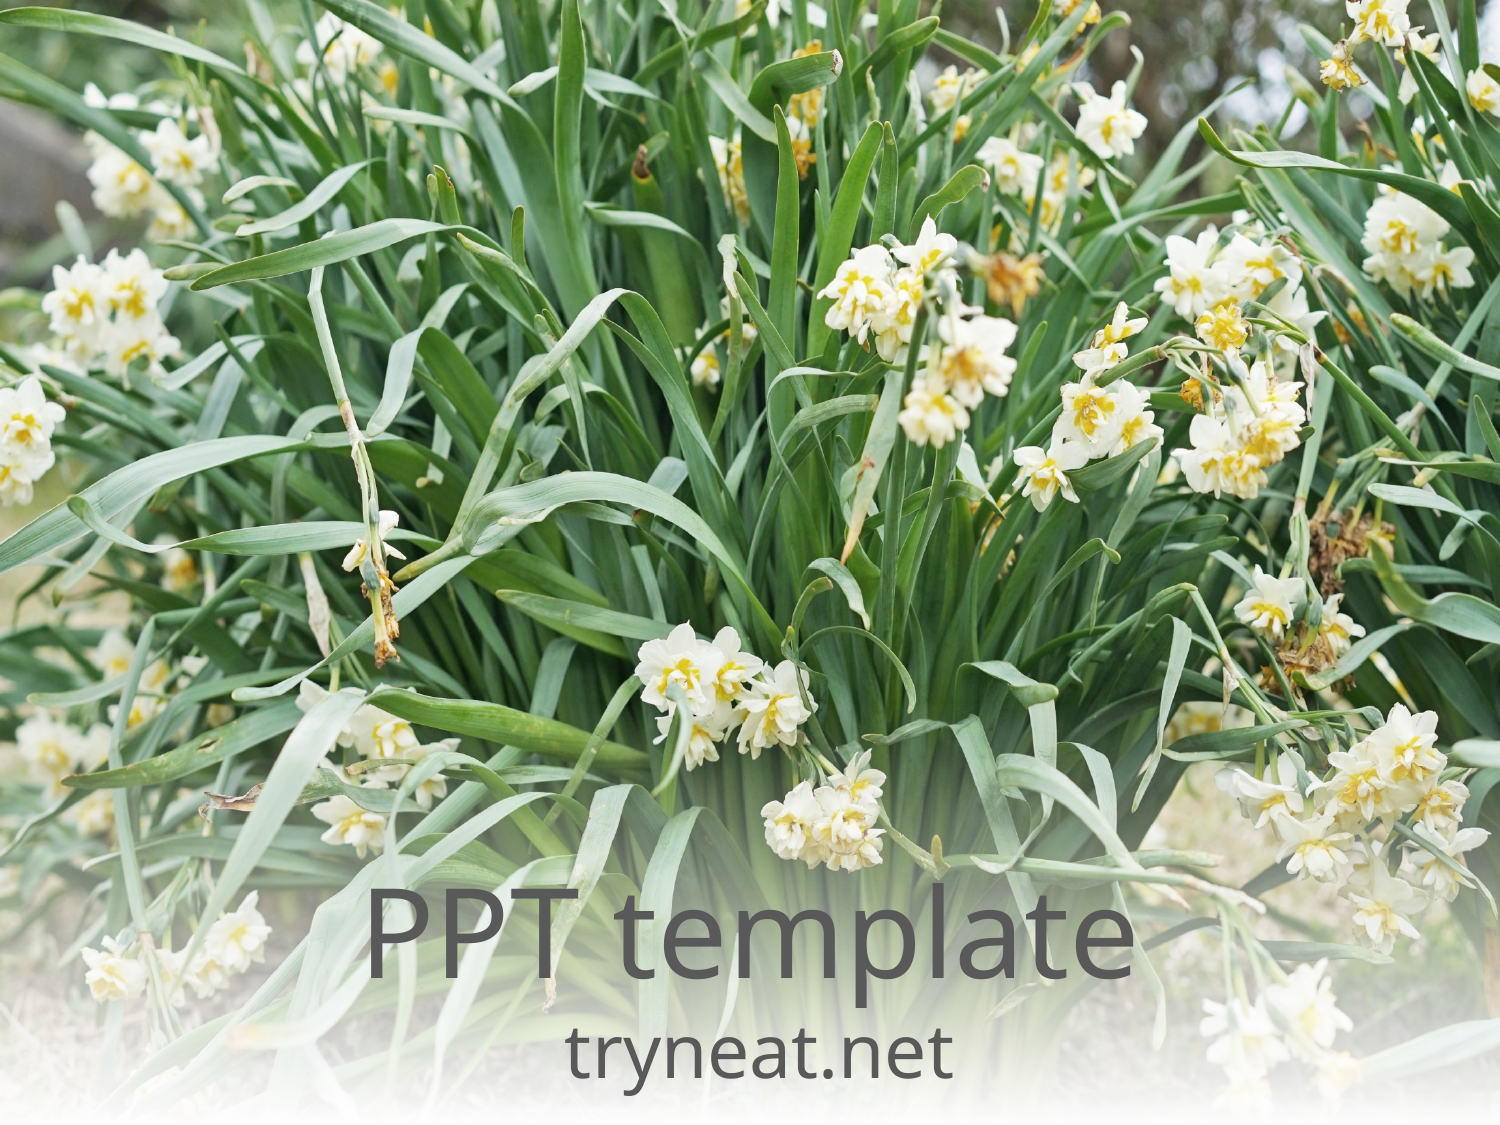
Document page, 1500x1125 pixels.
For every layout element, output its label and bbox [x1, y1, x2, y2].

text_box [0, 0, 1500, 1125]
